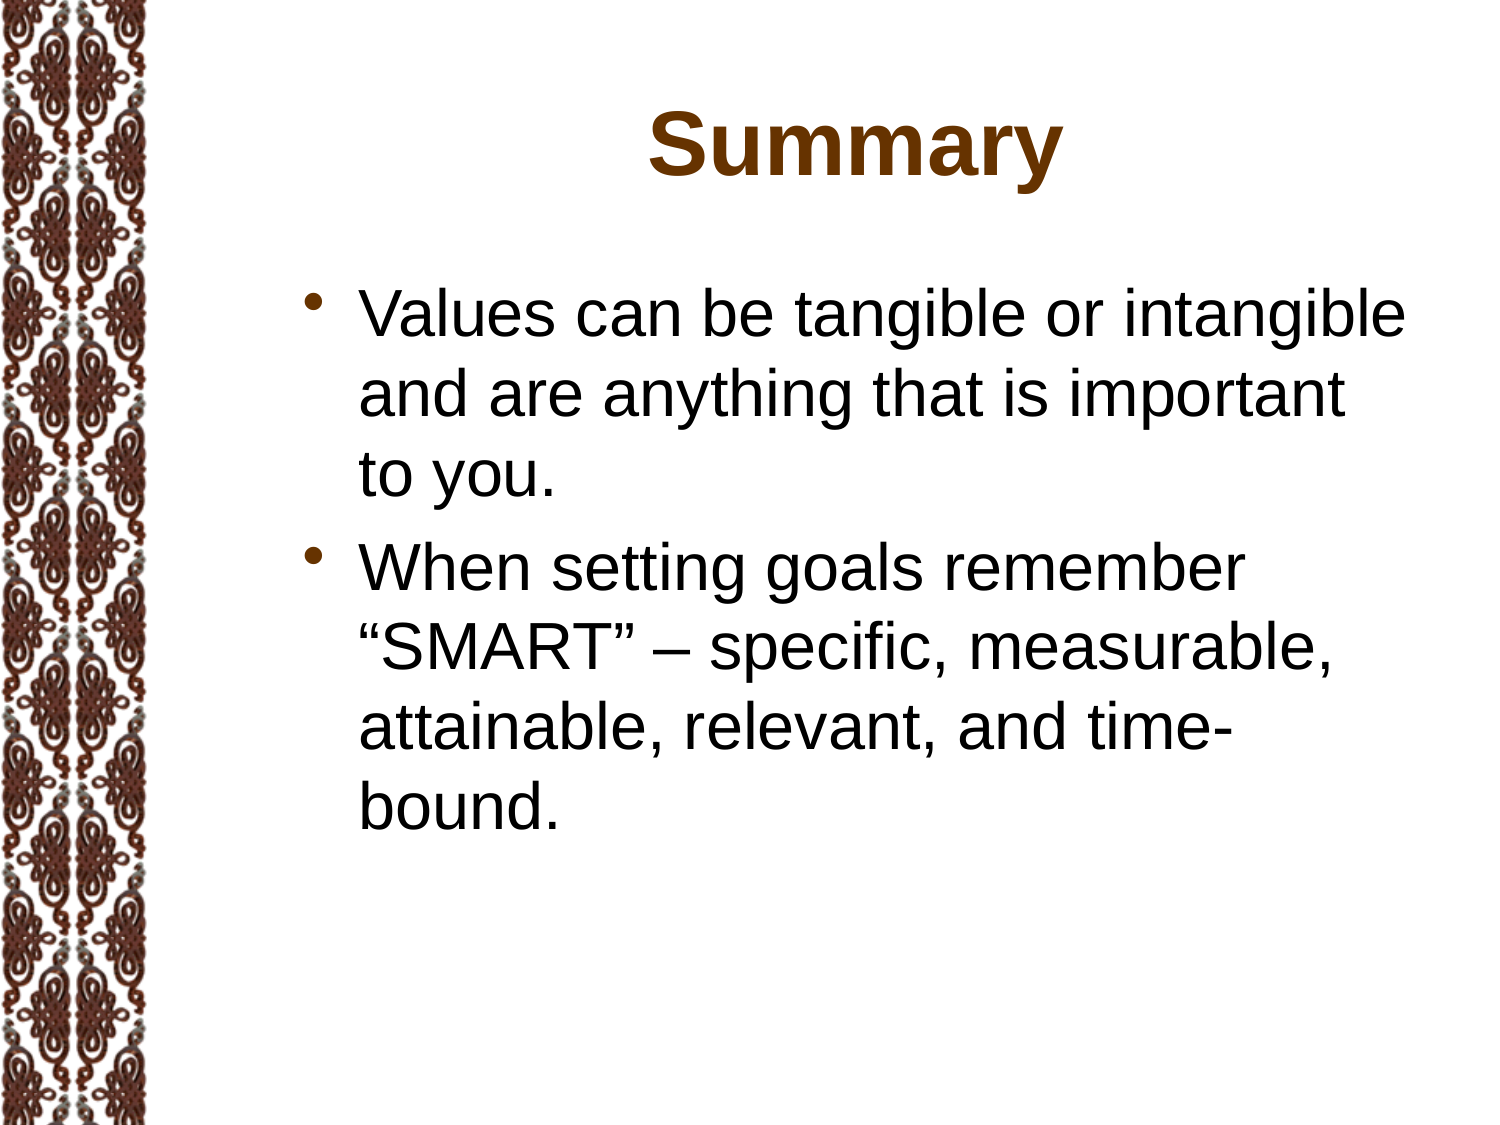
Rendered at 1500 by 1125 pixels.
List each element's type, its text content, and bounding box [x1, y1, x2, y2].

list Values can be tangible or intangible and are anything that is important to you. When setting goals remember “SMART” – specific, measurable, attainable, relevant, and time-bound. [287, 262, 1426, 1006]
picture [0, 0, 1500, 1125]
title Summary [287, 44, 1426, 233]
